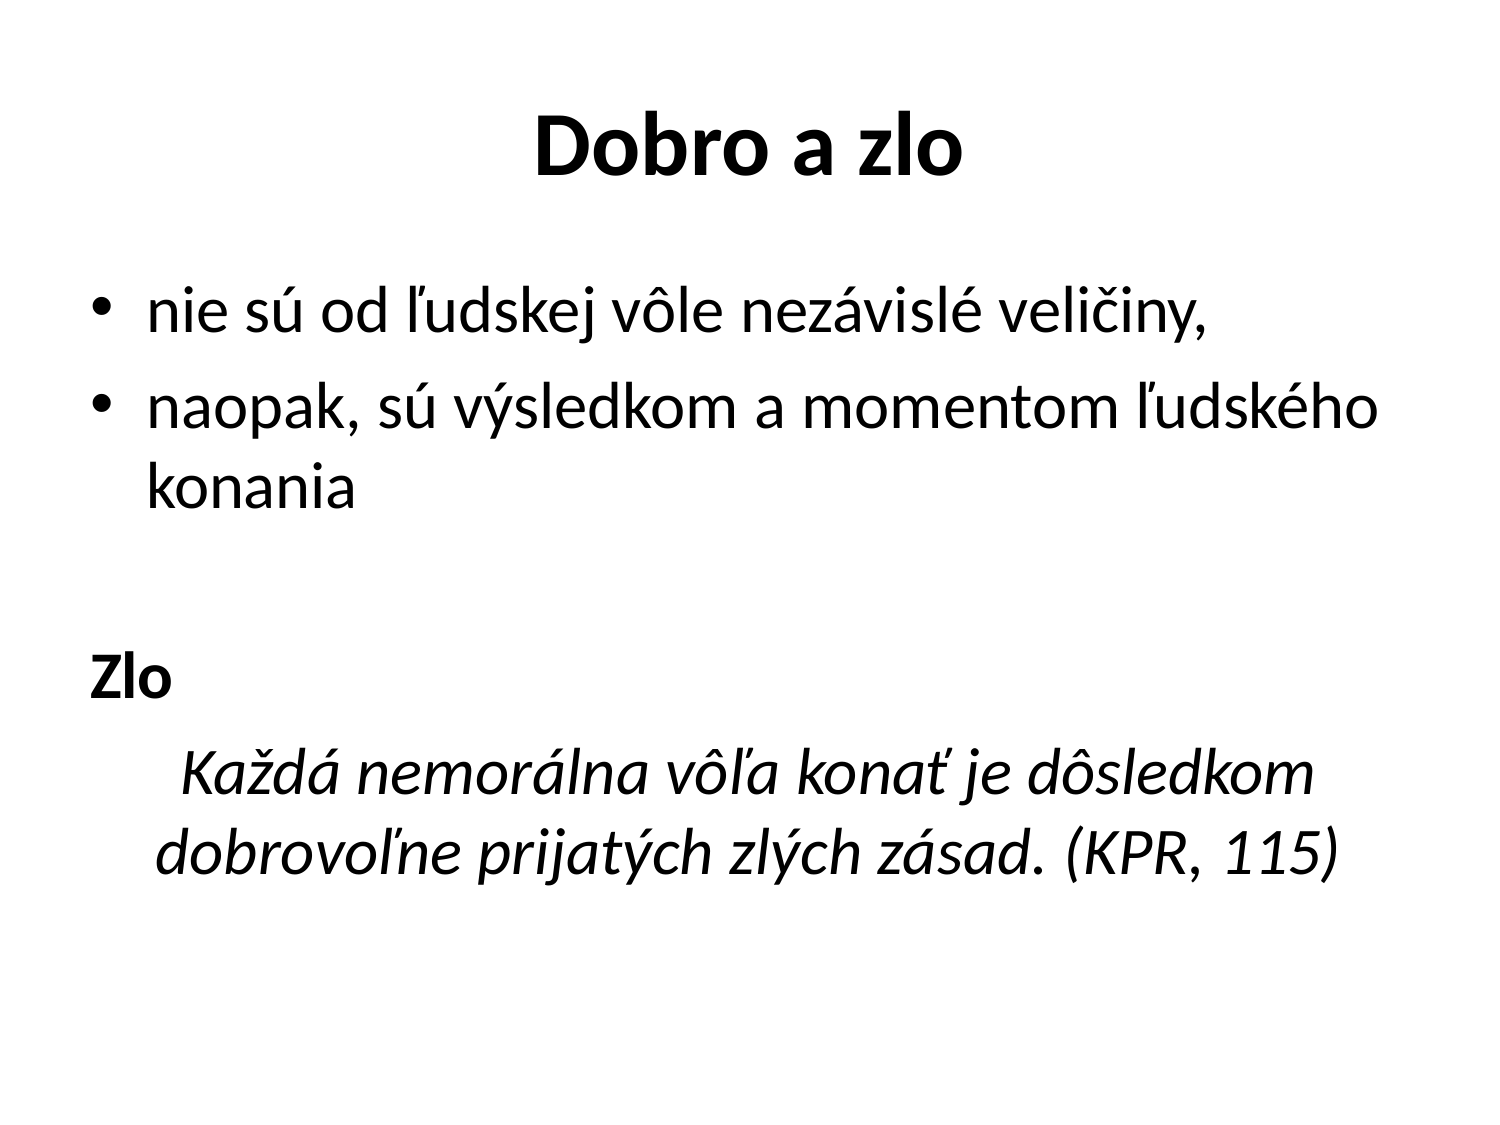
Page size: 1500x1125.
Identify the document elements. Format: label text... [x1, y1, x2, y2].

title Dobro a zlo [141, 81, 1359, 247]
text_box nie sú od ľudskej vôle nezávislé veličiny, naopak, sú výsledkom a momentom ľudského konania Zlo Každá nemorálna vôľa konať je dôsledkom dobrovoľne prijatých zlých zásad. (KPR, 115) [87, 247, 1387, 888]
